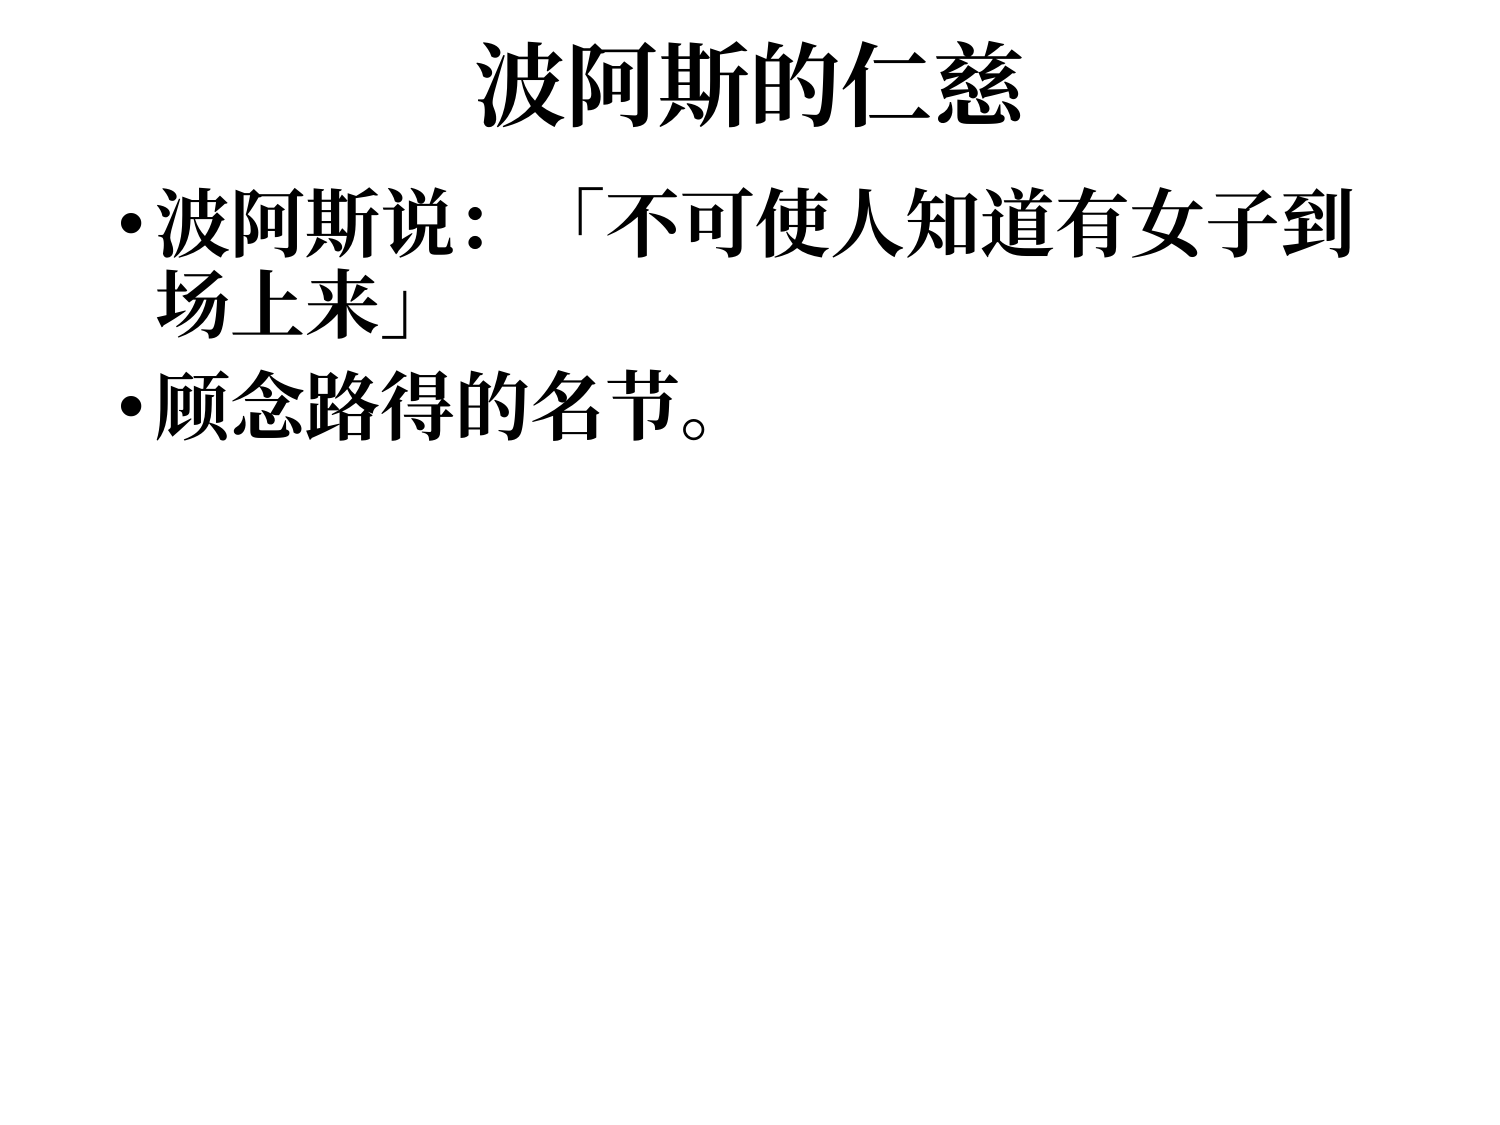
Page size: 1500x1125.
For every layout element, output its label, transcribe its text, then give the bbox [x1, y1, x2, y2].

title 波阿斯的仁慈 [103, 15, 1397, 165]
list 波阿斯说：「不可使人知道有女子到场上来」 顾念路得的名节。 [103, 179, 1397, 1083]
